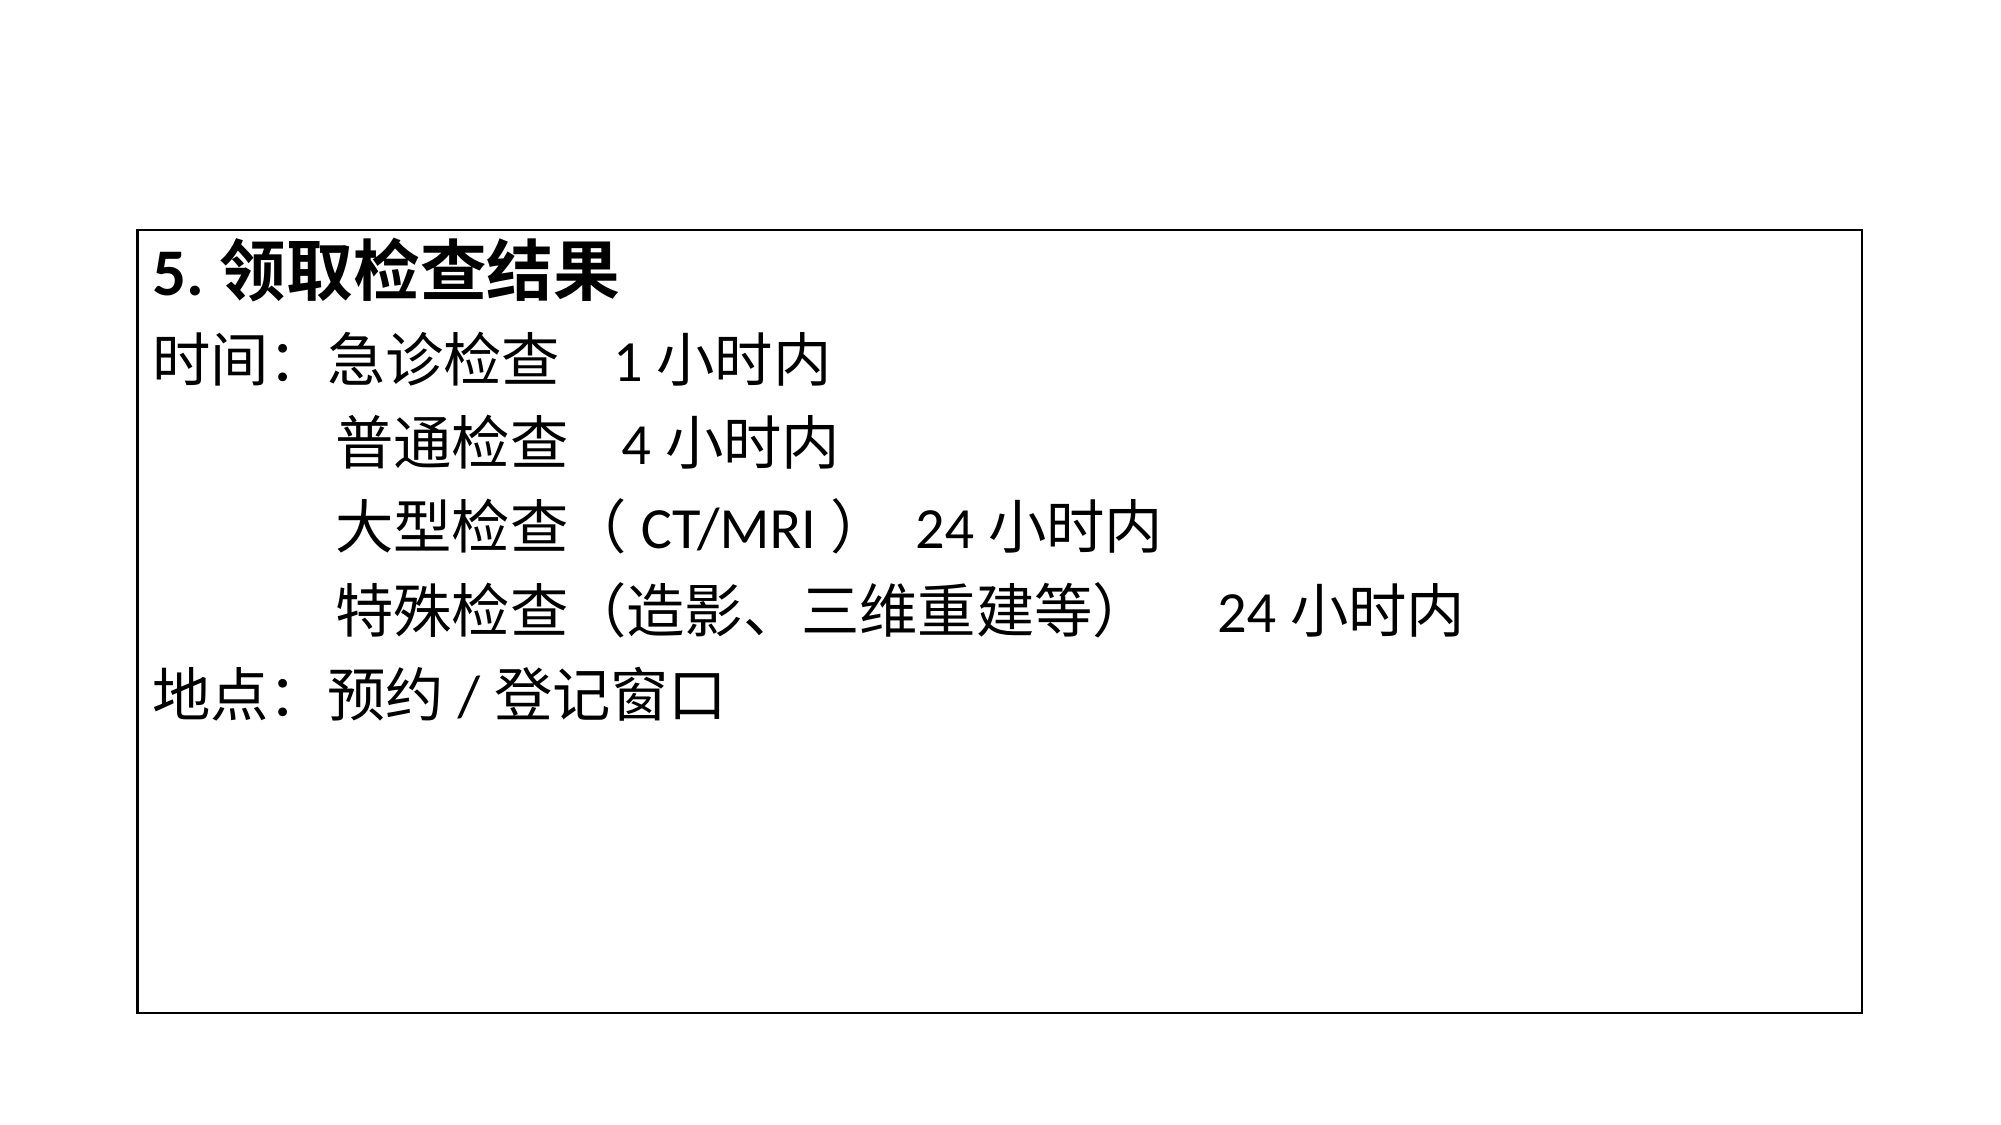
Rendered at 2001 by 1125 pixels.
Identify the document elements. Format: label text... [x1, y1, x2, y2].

list 5.领取检查结果 时间：急诊检查 1小时内 普通检查 4小时内 大型检查（CT/MRI） 24小时内 特殊检查（造影、三维重建等） 24小时内 地点：预约/登记窗口 [136, 229, 1863, 1014]
